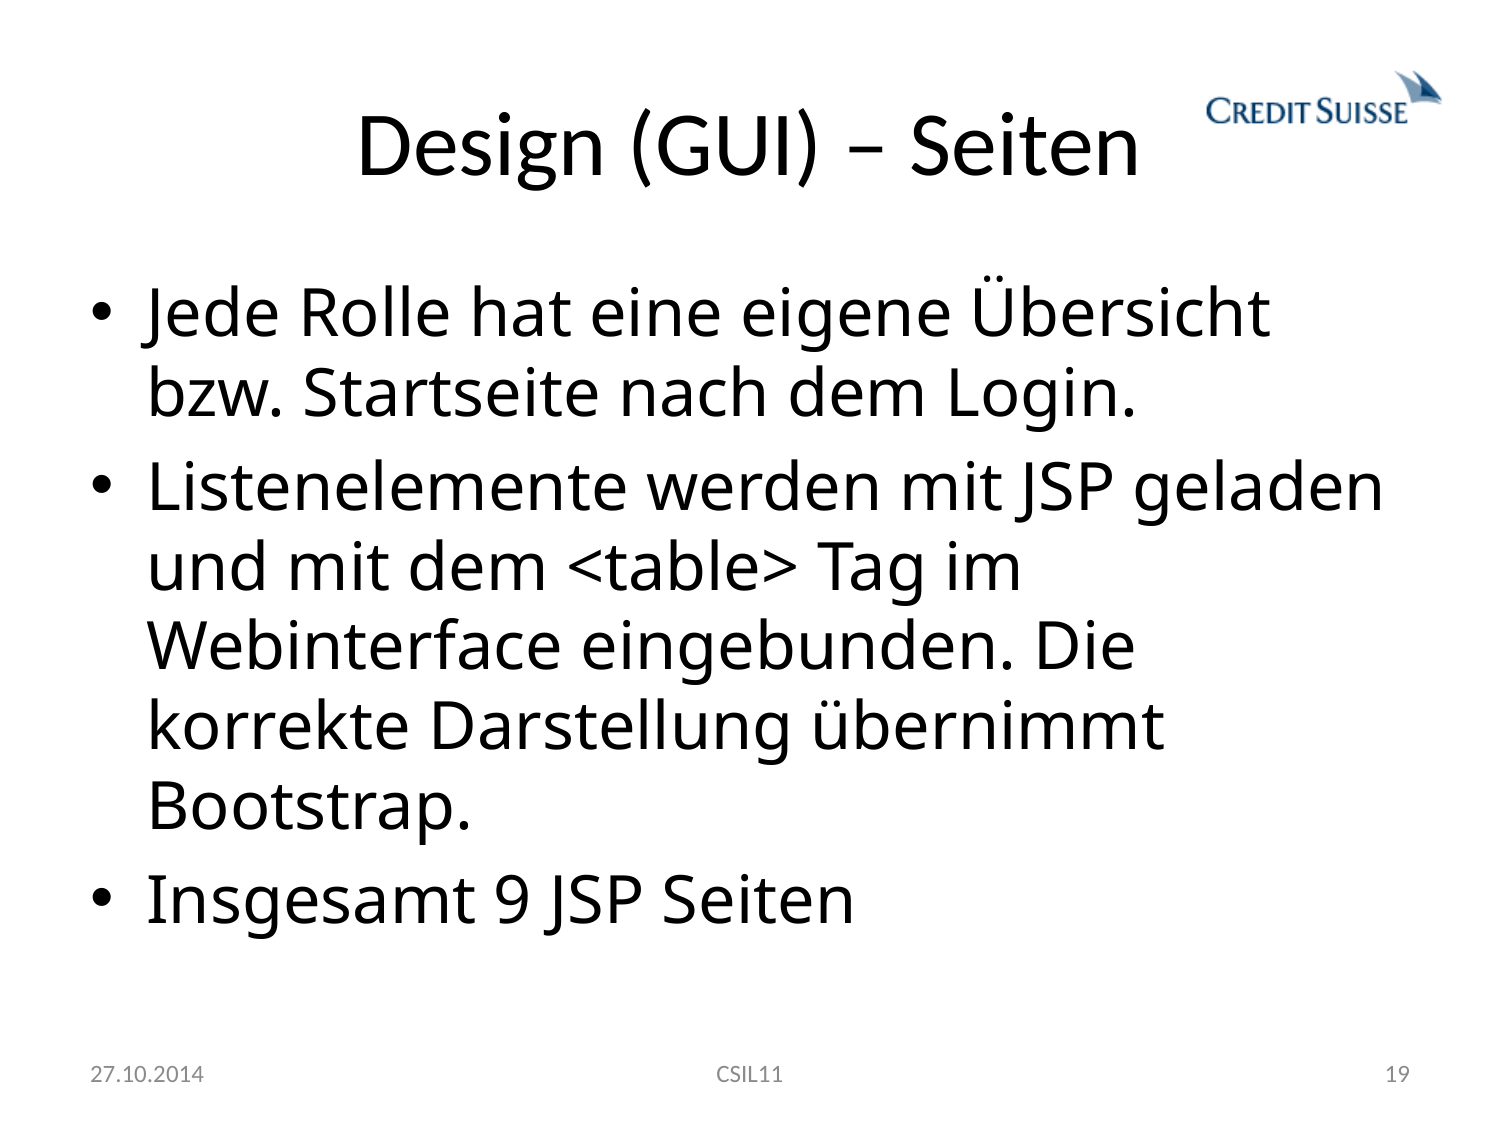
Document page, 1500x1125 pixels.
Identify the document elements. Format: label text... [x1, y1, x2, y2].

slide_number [75, 1042, 425, 1103]
picture [1425, 49, 1489, 160]
title Design (GUI) – Seiten [75, 45, 1425, 233]
list Jede Rolle hat eine eigene Übersicht bzw. Startseite nach dem Login. Listenelemente werden mit JSP geladen und mit dem <table> Tag im Webinterface eingebunden. Die korrekte Darstellung übernimmt Bootstrap. Insgesamt 9 JSP Seiten [75, 262, 1425, 1005]
slide_number 19 [1074, 1042, 1425, 1103]
footer CSIL11 [512, 1042, 988, 1103]
